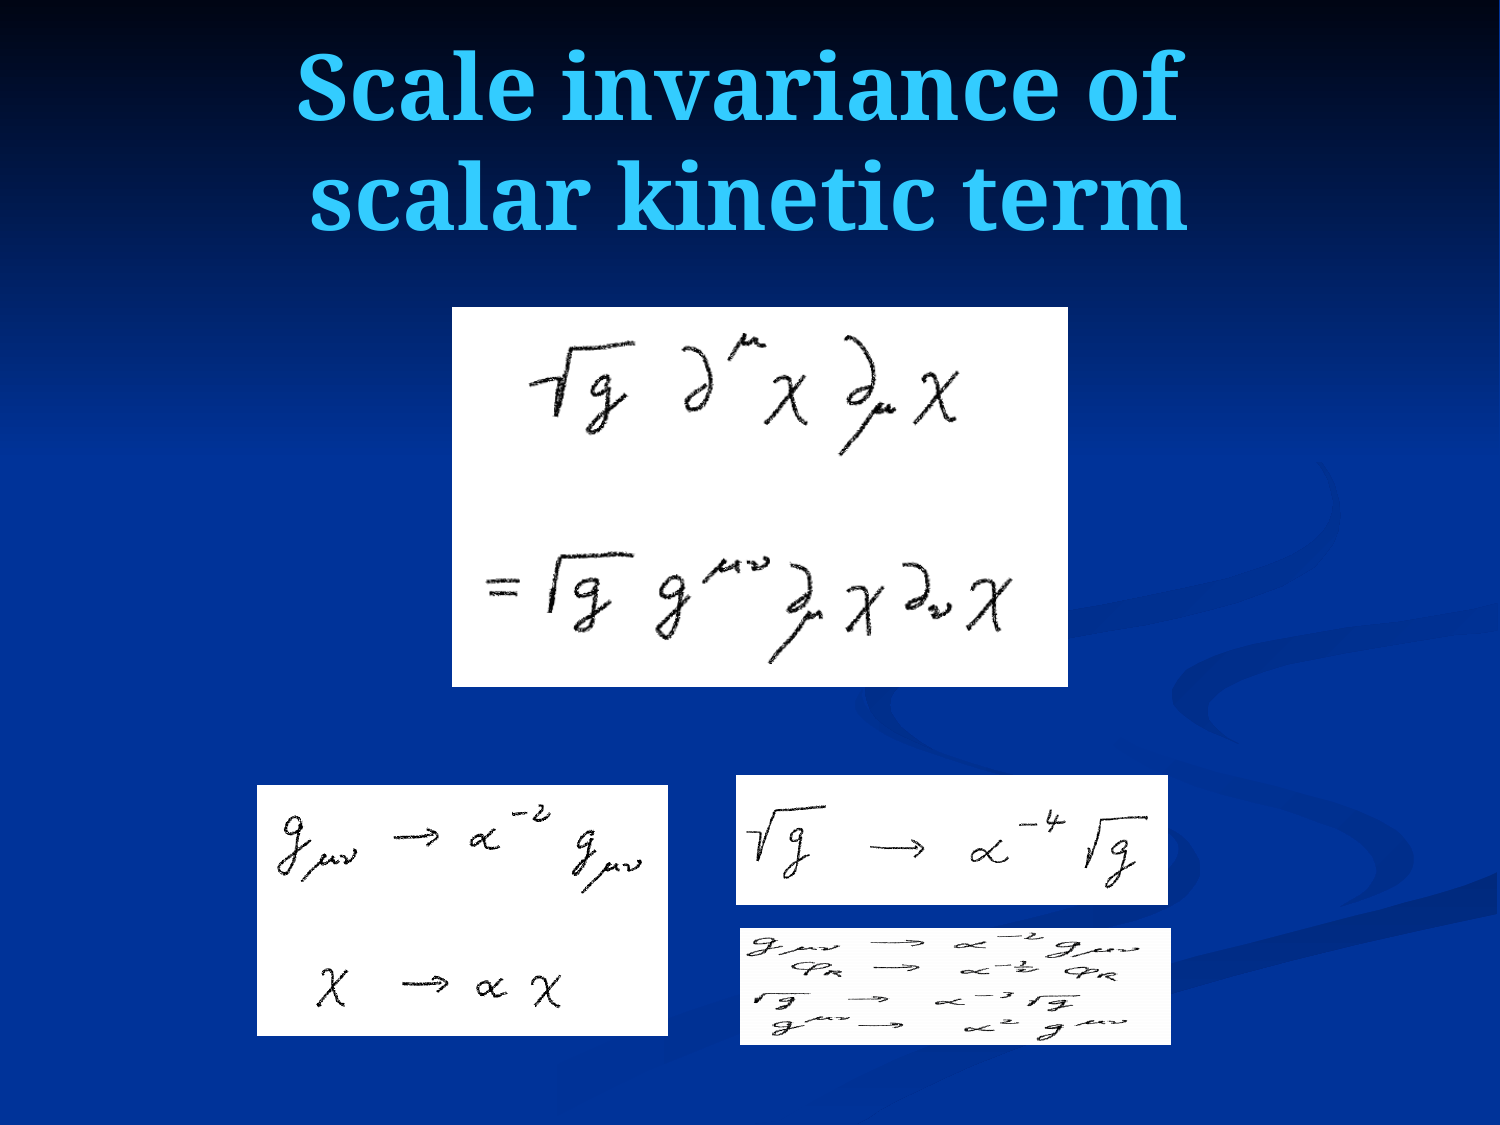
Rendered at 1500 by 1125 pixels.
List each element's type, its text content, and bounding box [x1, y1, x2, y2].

picture [257, 785, 668, 1036]
title Scale invariance of scalar kinetic term [74, 44, 1426, 233]
picture [452, 307, 1068, 688]
picture [736, 775, 1169, 905]
picture [740, 928, 1171, 1046]
